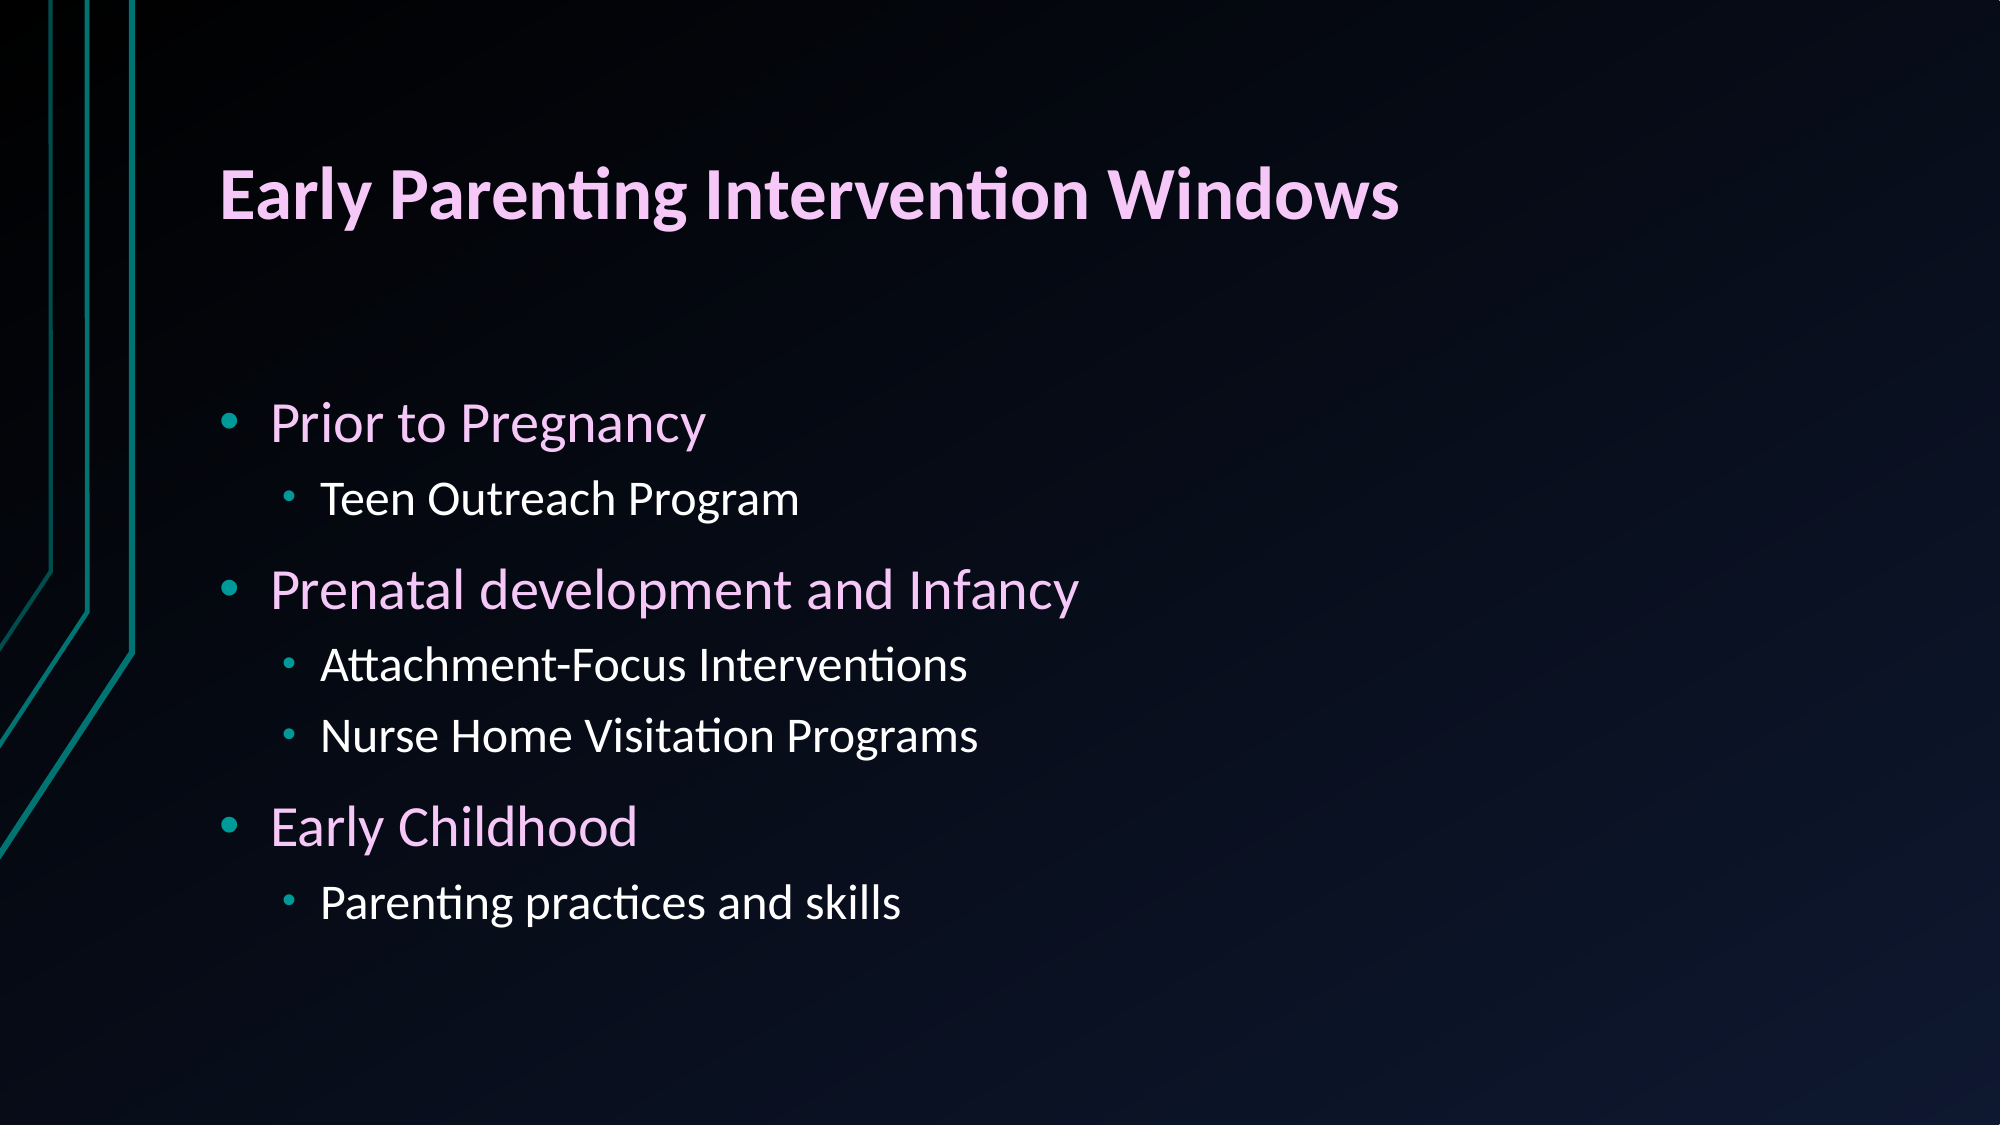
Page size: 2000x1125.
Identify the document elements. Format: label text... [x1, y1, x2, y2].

list Prior to Pregnancy Teen Outreach Program Prenatal development and Infancy Attachment-Focus Interventions Nurse Home Visitation Programs Early Childhood Parenting practices and skills [199, 279, 1900, 1012]
title Early Parenting Intervention Windows [199, 45, 1900, 246]
